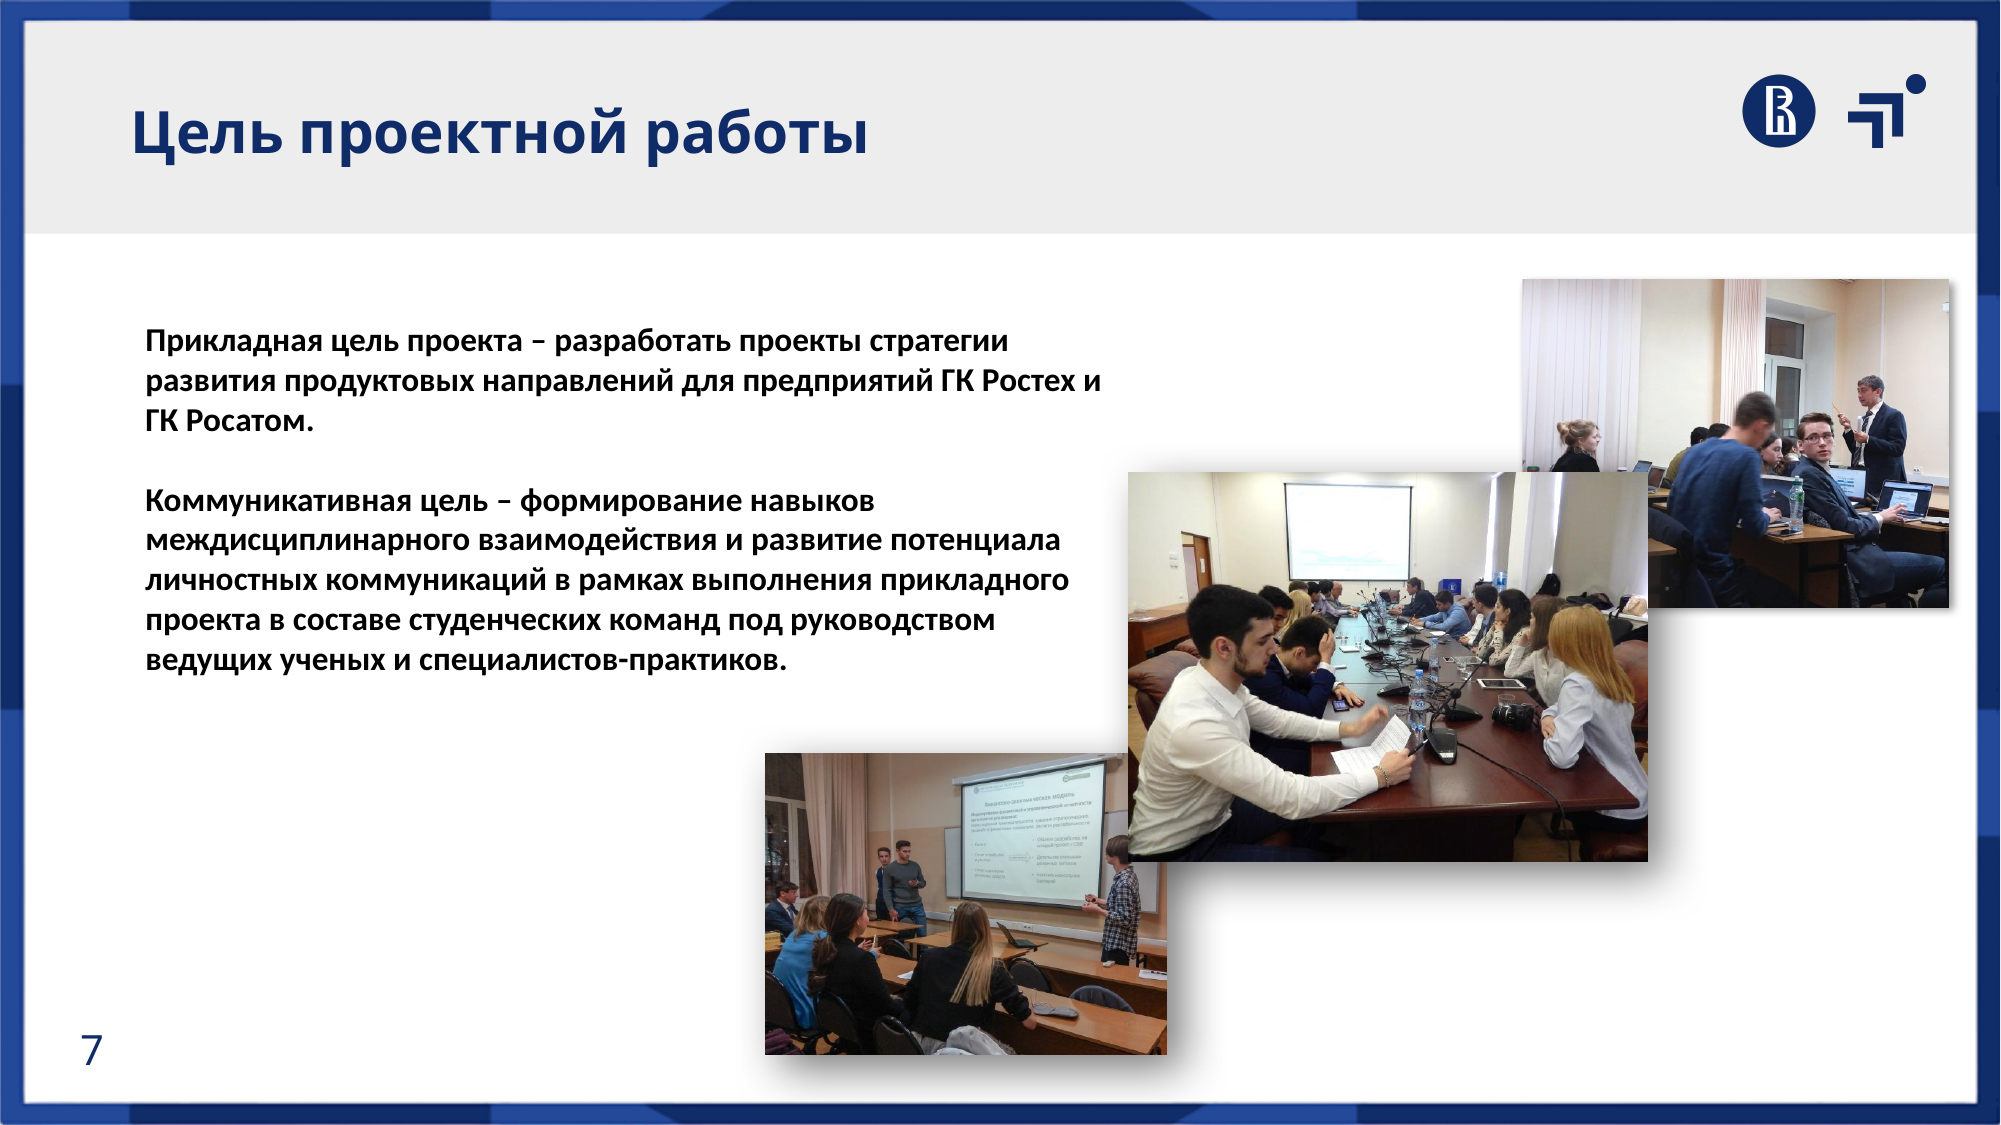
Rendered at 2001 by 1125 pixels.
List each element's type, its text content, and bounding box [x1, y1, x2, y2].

text_box Прикладная цель проекта – разработать проекты стратегии развития продуктовых направлений для предприятий ГК Ростех и ГК Росатом. Коммуникативная цель – формирование навыков междисциплинарного взаимодействия и развитие потенциала личностных коммуникаций в рамках выполнения прикладного проекта в составе студенческих команд под руководством ведущих ученых и специалистов-практиков. [130, 310, 1129, 725]
text_box Цель проектной работы [130, 95, 1833, 164]
picture [0, 0, 2001, 1125]
